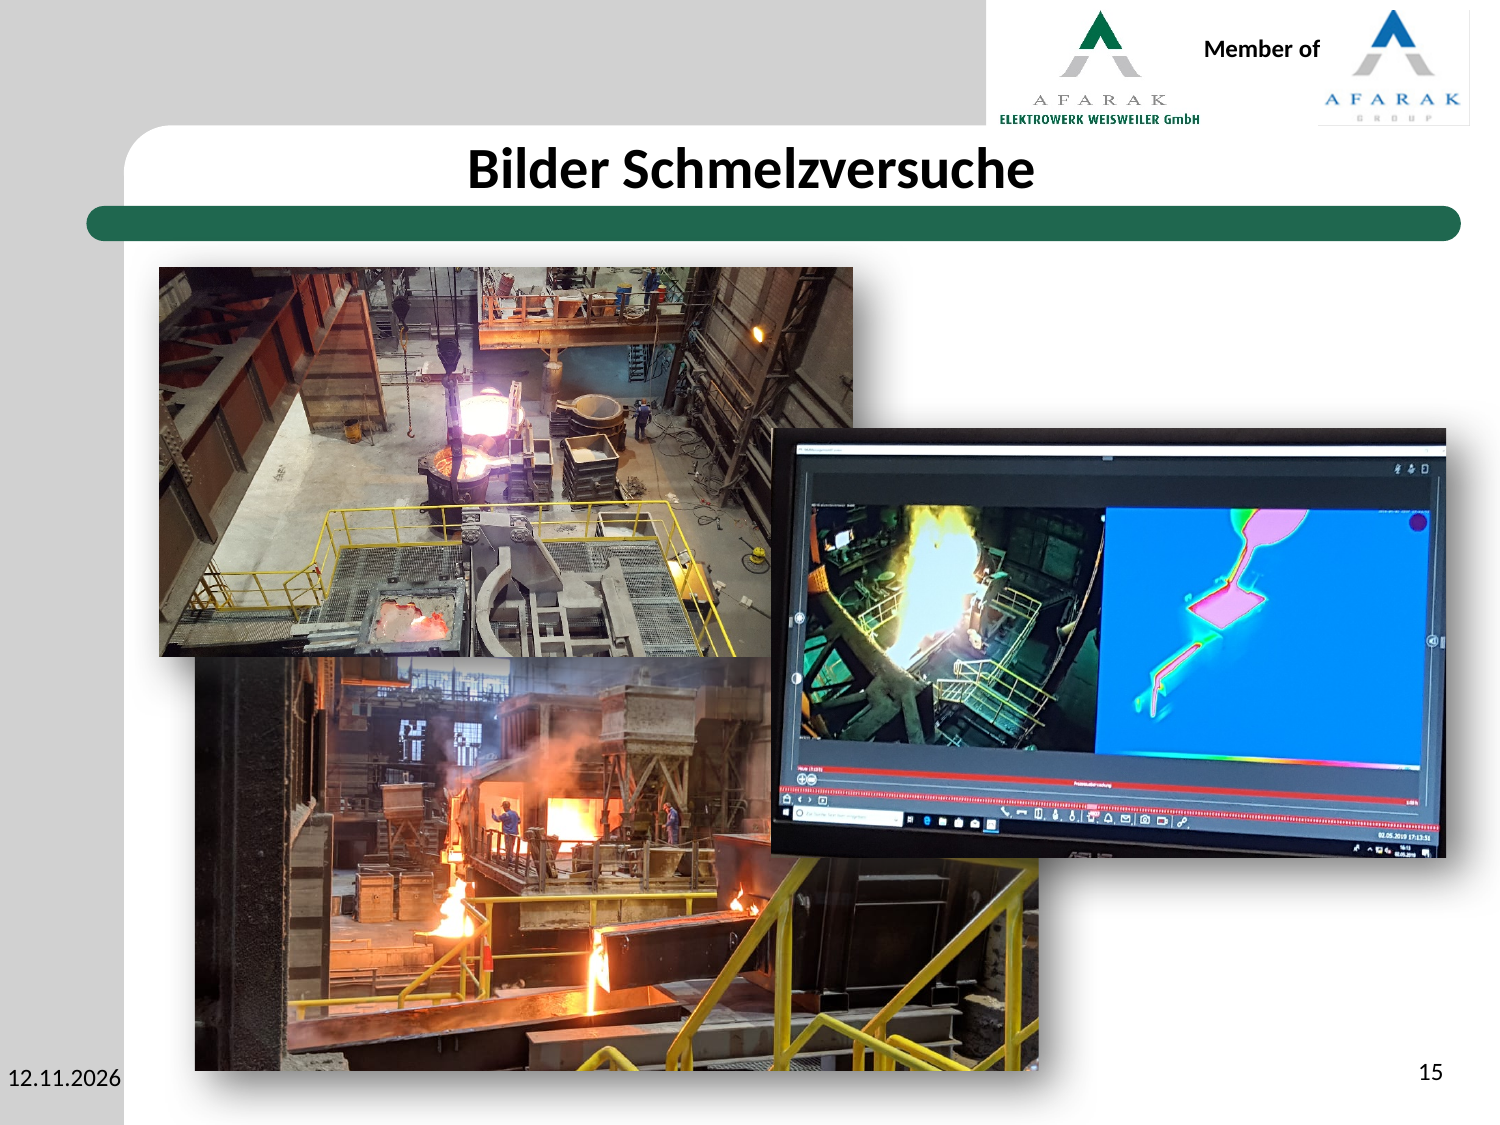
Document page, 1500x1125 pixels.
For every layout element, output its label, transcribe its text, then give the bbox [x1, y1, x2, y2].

picture [998, 8, 1201, 123]
picture [159, 266, 1447, 1071]
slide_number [0, 1046, 148, 1107]
picture [1318, 10, 1471, 127]
slide_number 15 [1108, 1040, 1459, 1101]
title Bilder Schmelzversuche [76, 123, 1427, 194]
